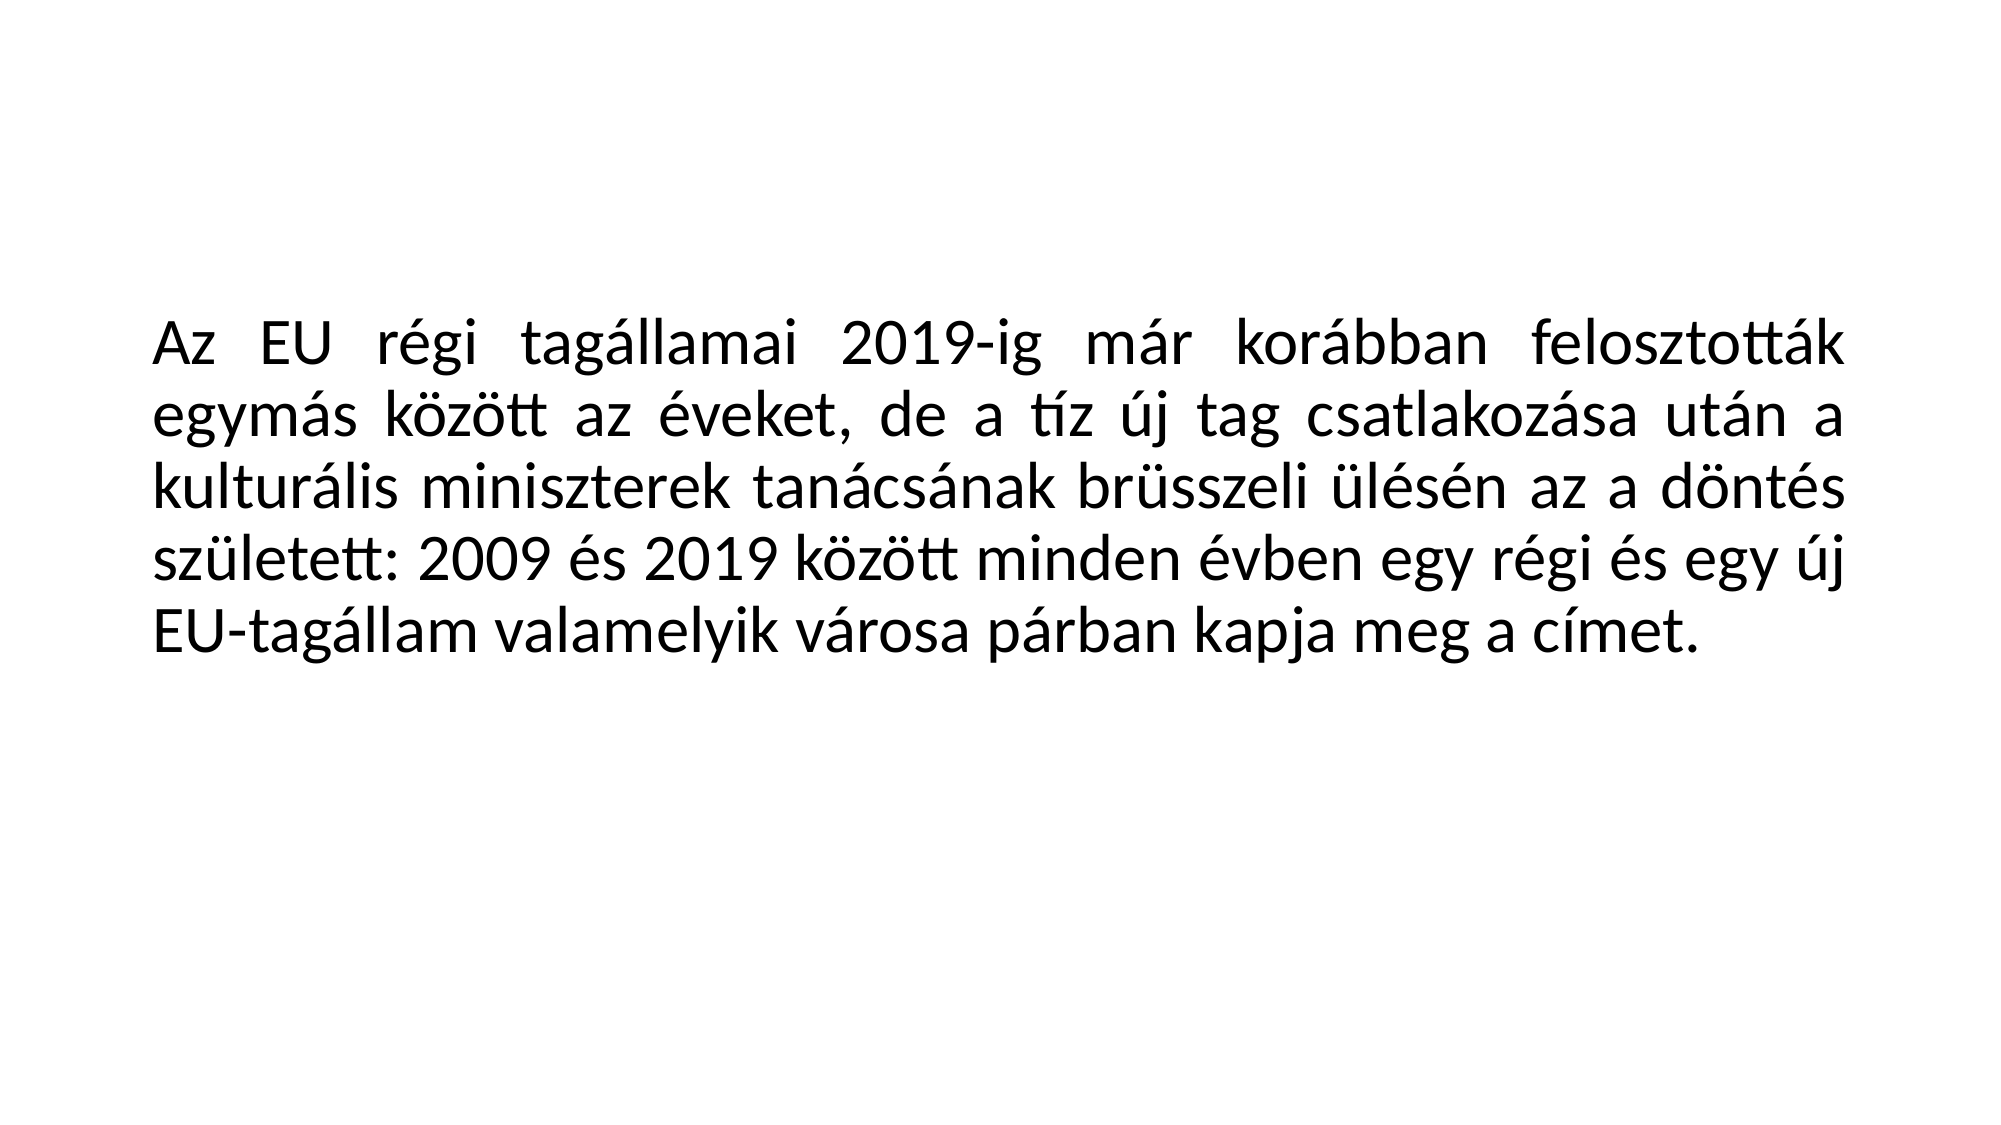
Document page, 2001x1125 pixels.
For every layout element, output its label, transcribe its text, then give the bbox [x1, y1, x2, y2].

list Az EU régi tagállamai 2019-ig már korábban felosztották egymás között az éveket, de a tíz új tag csatlakozása után a kulturális miniszterek tanácsának brüsszeli ülésén az a döntés született: 2009 és 2019 között minden évben egy régi és egy új EU-tagállam valamelyik városa párban kapja meg a címet. [137, 299, 1863, 1014]
